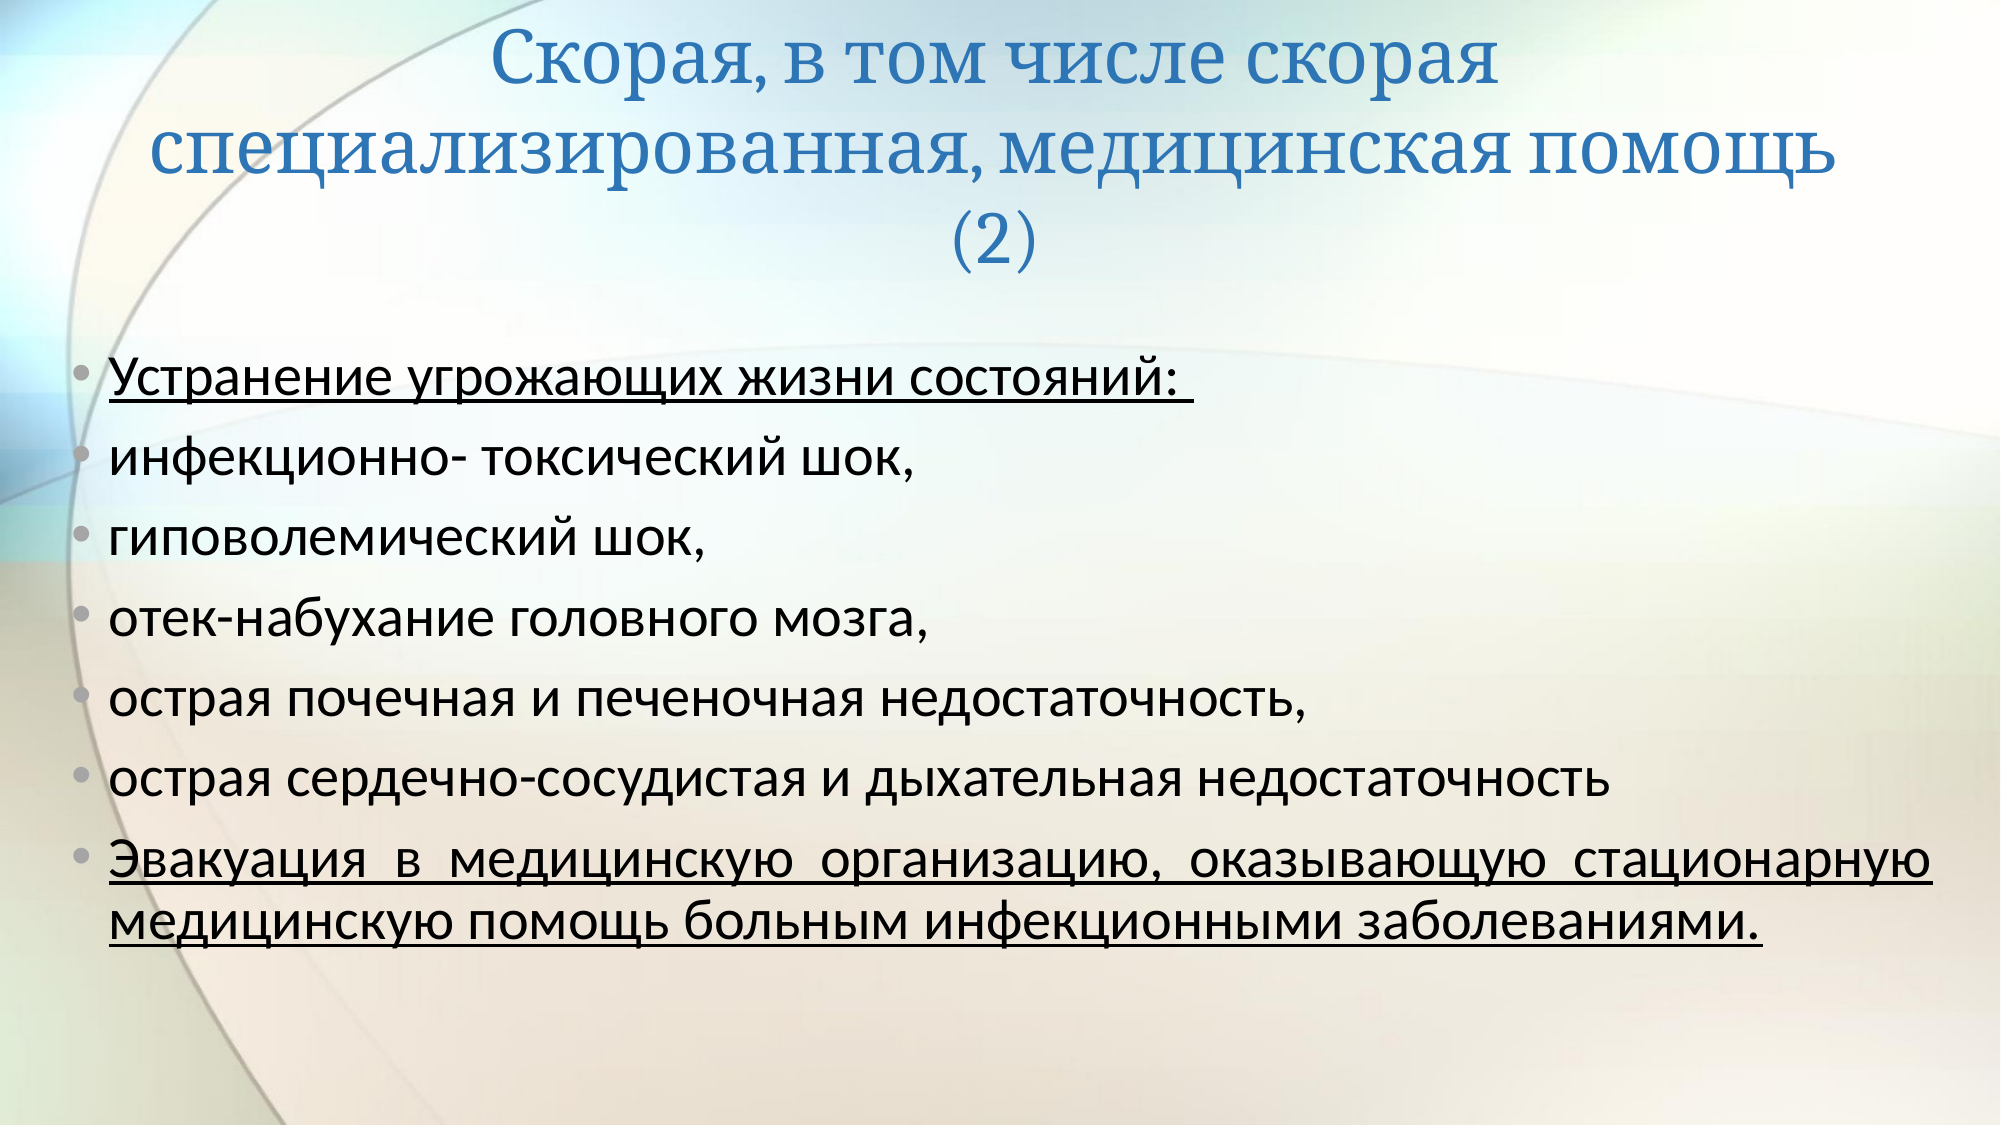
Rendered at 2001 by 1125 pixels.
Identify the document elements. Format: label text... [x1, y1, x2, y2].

list Устранение угрожающих жизни состояний: инфекционно- токсический шок, гиповолемический шок, отек-набухание головного мозга, острая почечная и печеночная недостаточность, острая сердечно-сосудистая и дыхательная недостаточность Эвакуация в медицинскую организацию, оказывающую стационарную медицинскую помощь больным инфекционными заболеваниями. [56, 337, 1948, 1084]
picture [0, 0, 2001, 1125]
title Скорая, в том числе скорая специализированная, медицинская помощь (2) [95, 0, 1894, 288]
